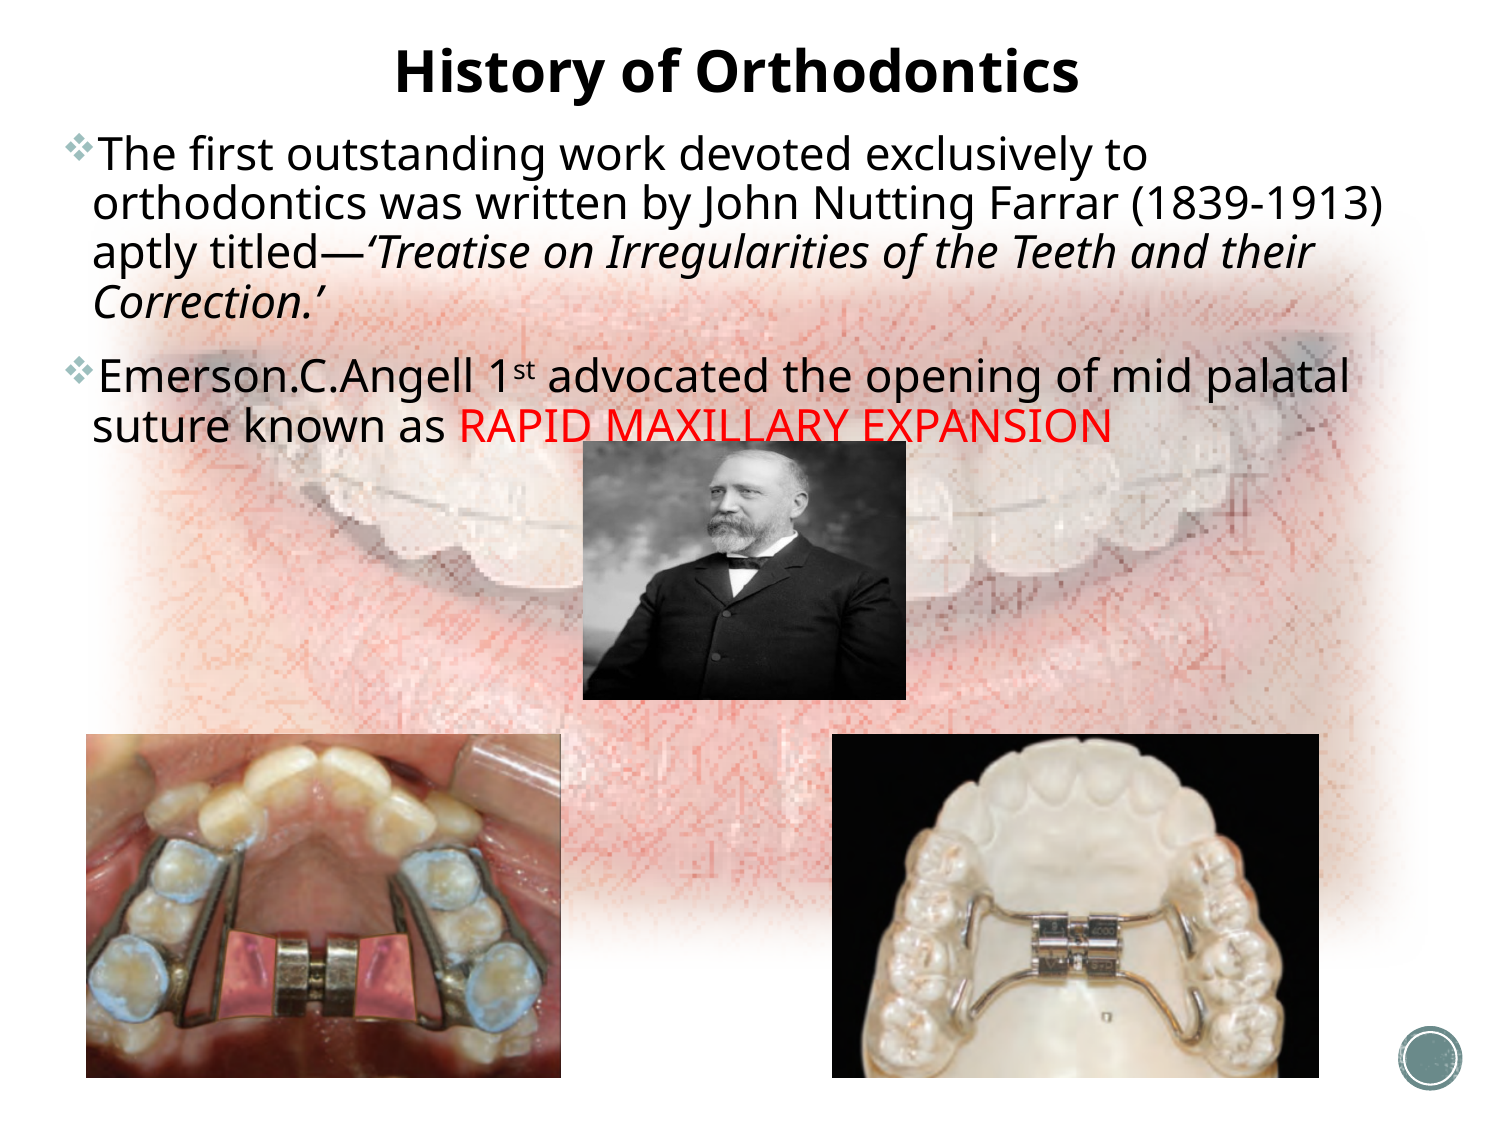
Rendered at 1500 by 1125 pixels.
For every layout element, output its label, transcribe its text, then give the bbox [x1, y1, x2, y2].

list History of Orthodontics The first outstanding work devoted exclusively to orthodontics was written by John Nutting Farrar (1839-1913) aptly titled—‘Treatise on Irregularities of the Teeth and their Correction.’ Emerson.C.Angell 1st advocated the opening of mid palatal suture known as RAPID MAXILLARY EXPANSION [46, 35, 1442, 1043]
picture [86, 207, 1429, 1078]
